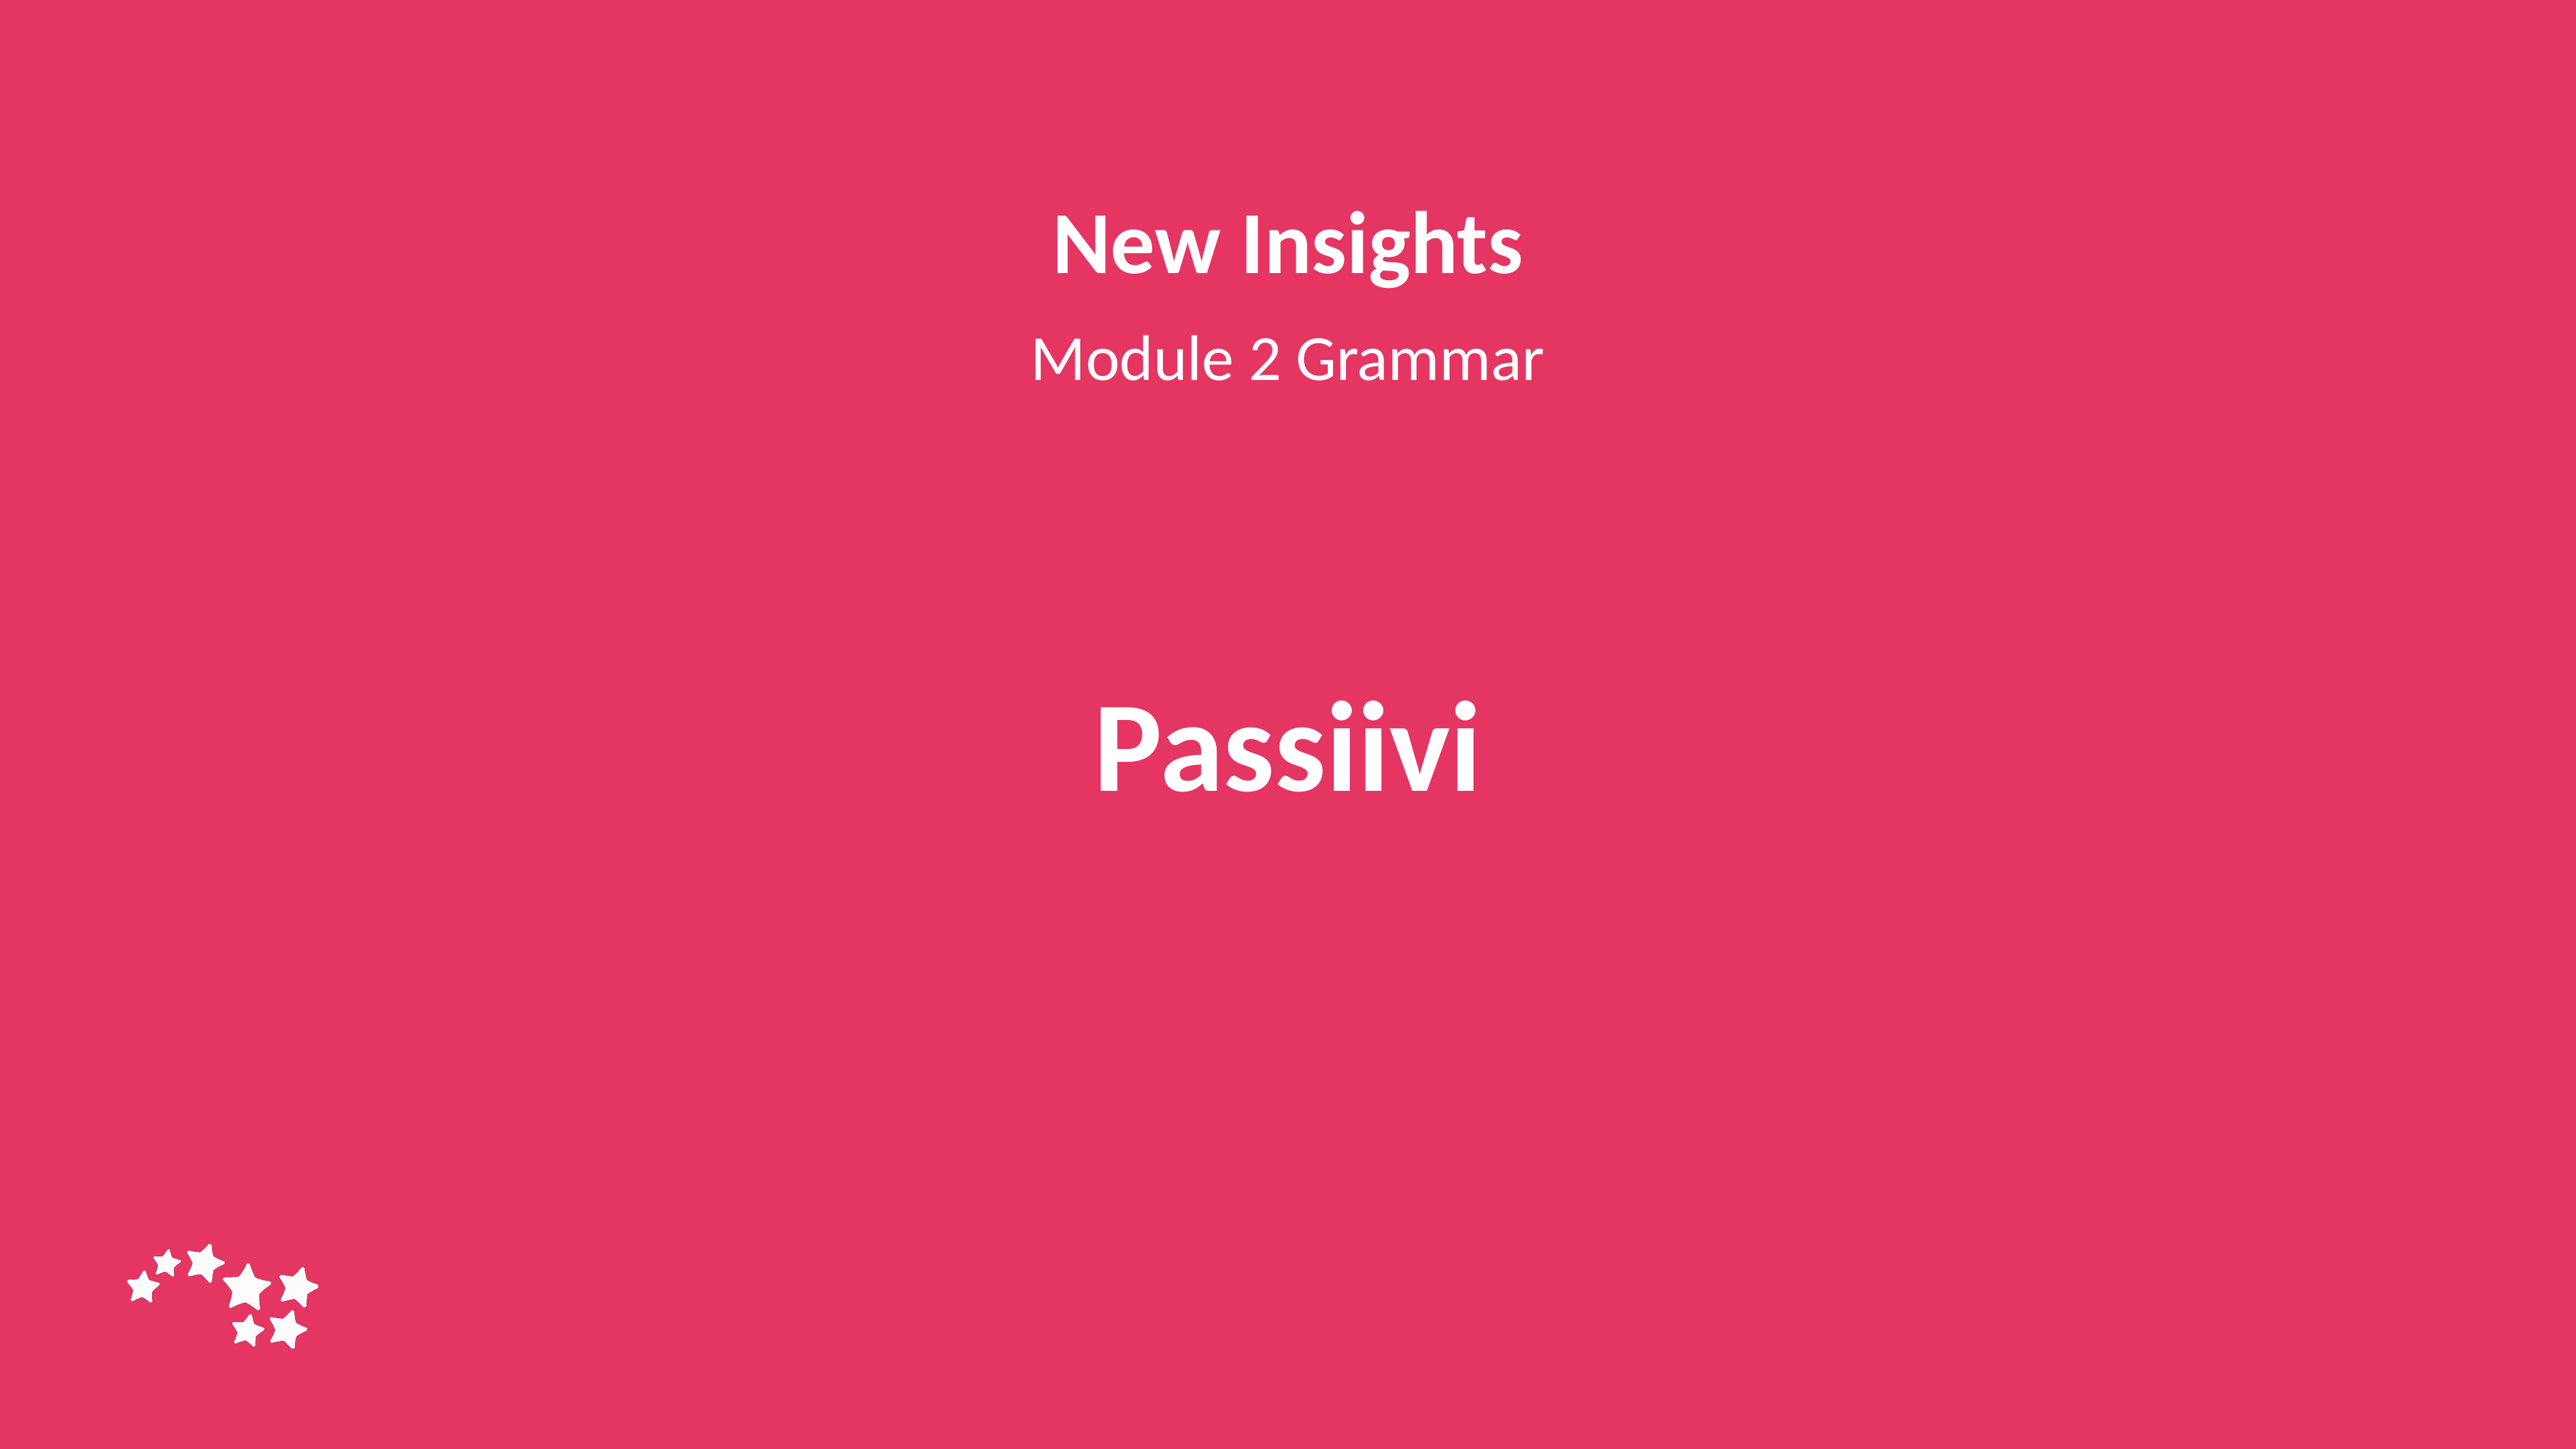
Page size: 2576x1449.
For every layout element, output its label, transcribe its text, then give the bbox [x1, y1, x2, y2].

list New Insights [177, 187, 2399, 302]
picture [127, 1244, 318, 1349]
title Passiivi [177, 609, 2399, 889]
list Module 2 Grammar [177, 302, 2399, 417]
